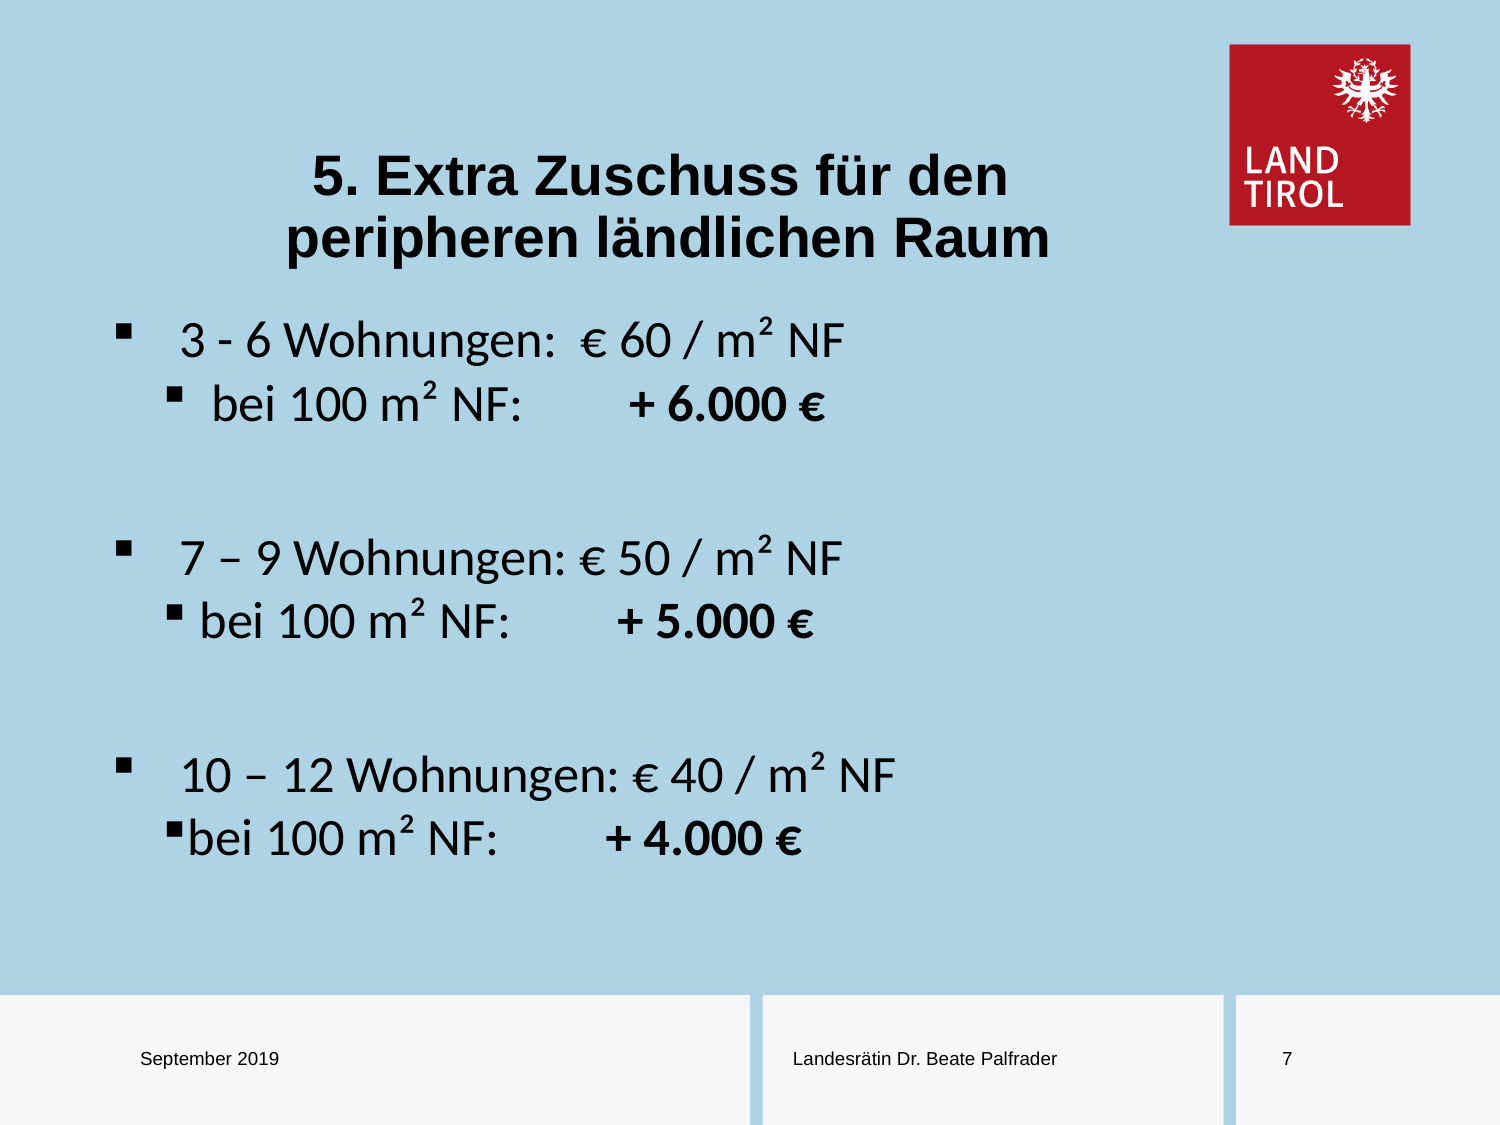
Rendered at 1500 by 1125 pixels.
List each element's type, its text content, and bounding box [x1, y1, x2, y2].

picture [0, 0, 1500, 1125]
title 5. Extra Zuschuss für den peripheren ländlichen Raum [97, 138, 1240, 278]
slide_number 7 [1267, 1027, 1350, 1088]
list 3 - 6 Wohnungen: € 60 / m² NF bei 100 m² NF: + 6.000 € 7 – 9 Wohnungen: € 50 / m² NF bei 100 m² NF: + 5.000 € 10 – 12 Wohnungen: € 40 / m² NF bei 100 m² NF: + 4.000 € [96, 305, 1348, 880]
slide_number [124, 1027, 722, 1088]
footer Landesrätin Dr. Beate Palfrader [777, 1027, 1141, 1088]
